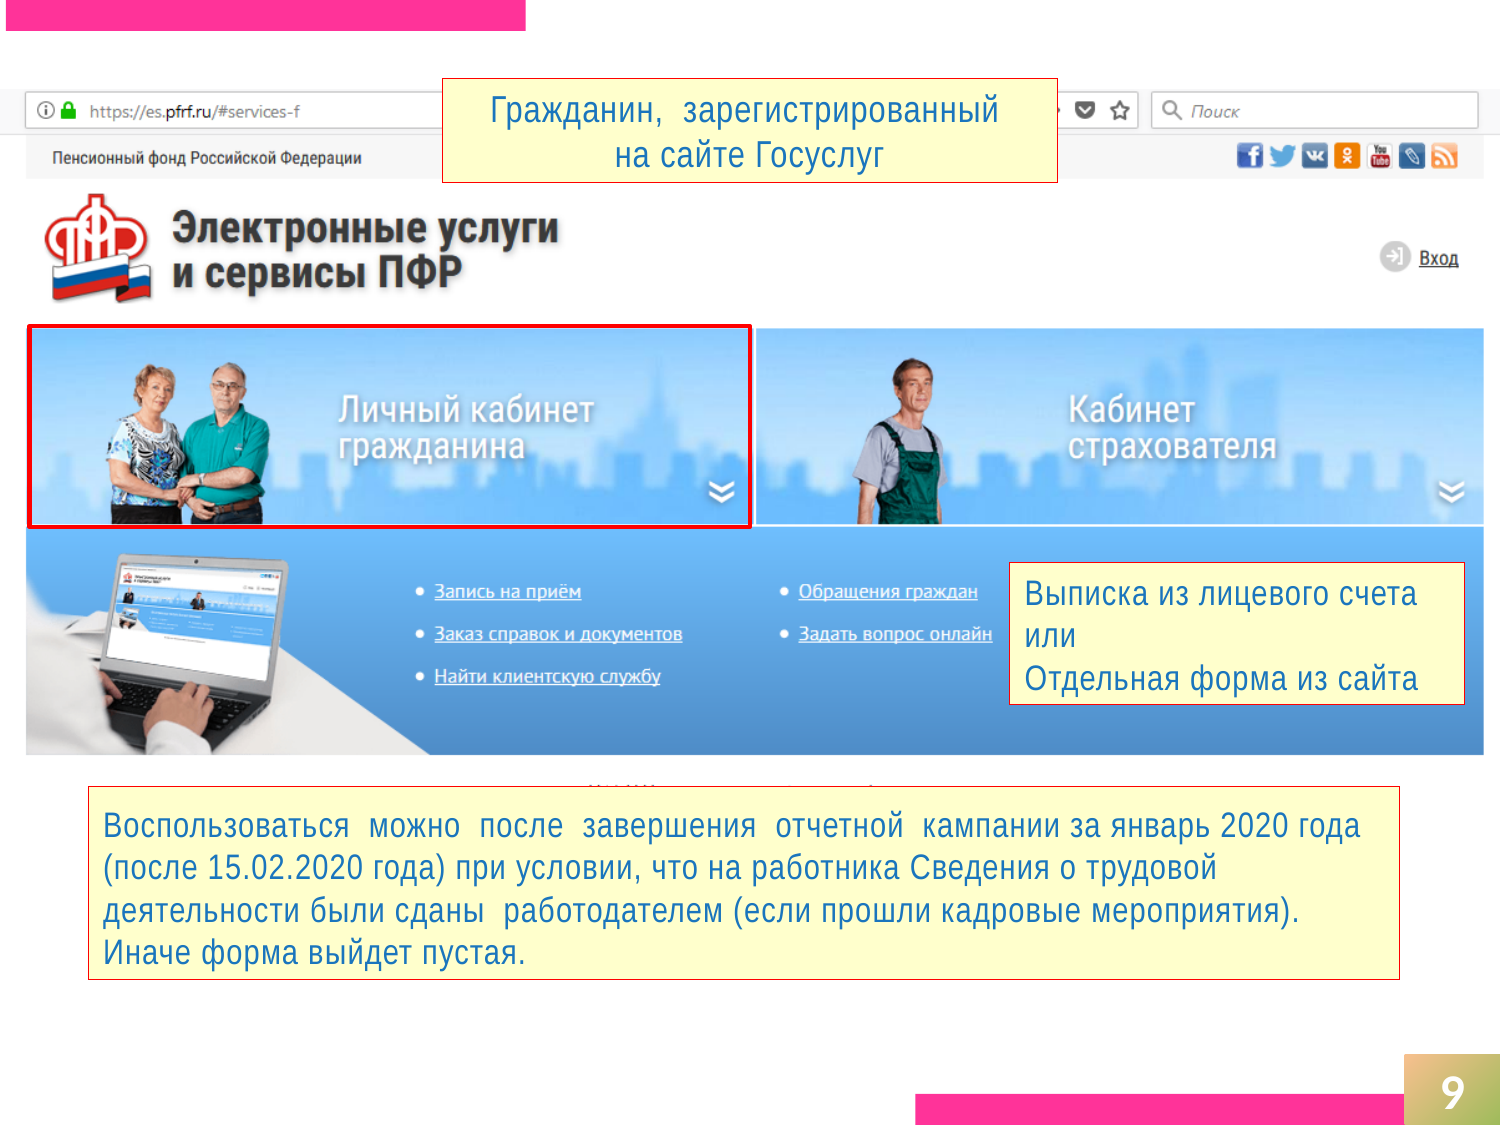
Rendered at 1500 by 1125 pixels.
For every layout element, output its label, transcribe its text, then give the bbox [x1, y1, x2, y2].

text_box Гражданин, зарегистрированный на сайте Госуслуг [442, 78, 1058, 88]
text_box [4, 0, 528, 33]
text_box [913, 1092, 1404, 1125]
text_box Воспользоваться можно после завершения отчетной кампании за январь 2020 года (после 15.02.2020 года) при условии, что на работника Сведения о трудовой деятельности были сданы работодателем (если прошли кадровые мероприятия). Иначе форма выйдет пустая. [88, 955, 1400, 980]
picture [0, 89, 1500, 947]
slide_number 9 [1404, 1054, 1500, 1125]
